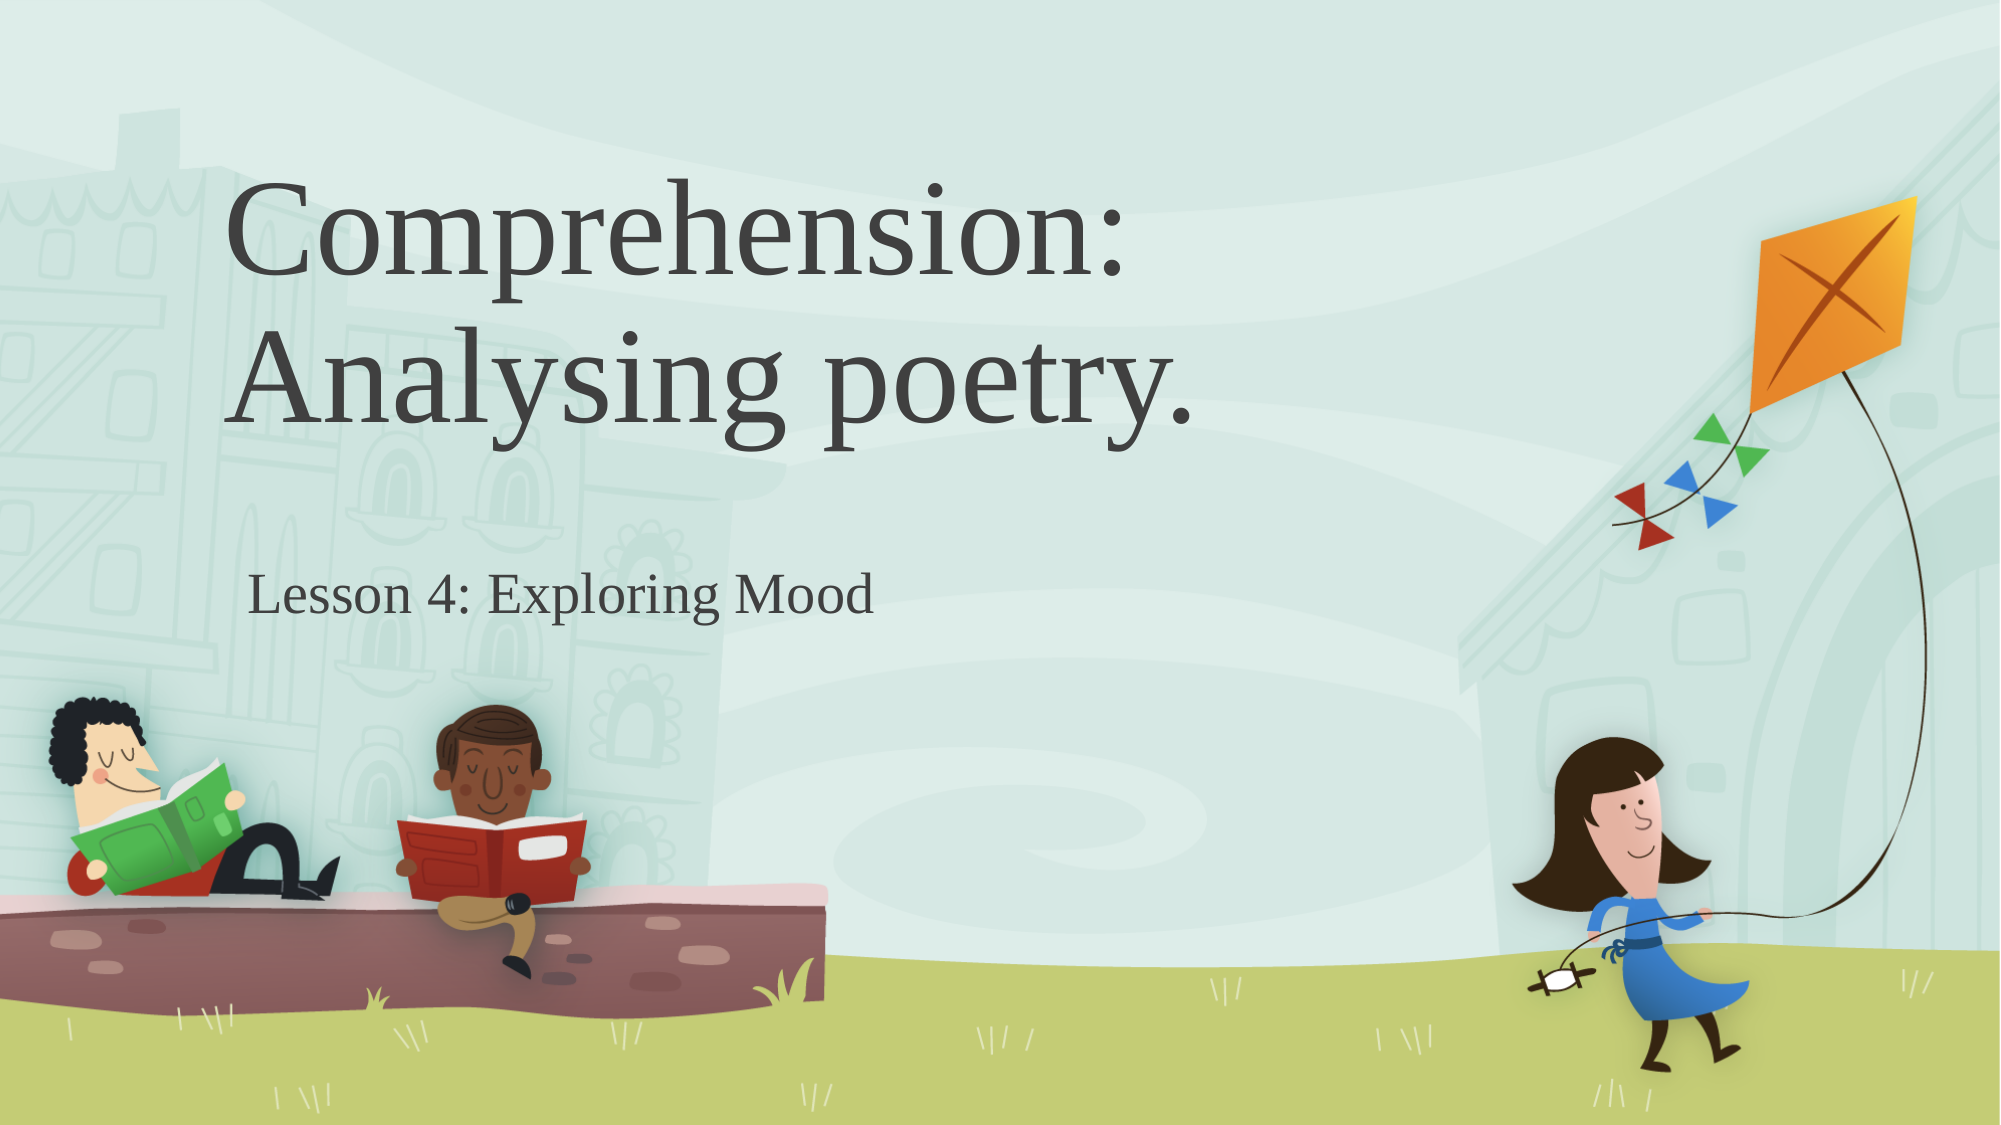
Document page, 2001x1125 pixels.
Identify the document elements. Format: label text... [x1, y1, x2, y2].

subtitle Lesson 4: Exploring Mood [232, 555, 1395, 706]
picture [0, 0, 2000, 1125]
title Comprehension: Analysing poetry. [208, 399, 1597, 700]
